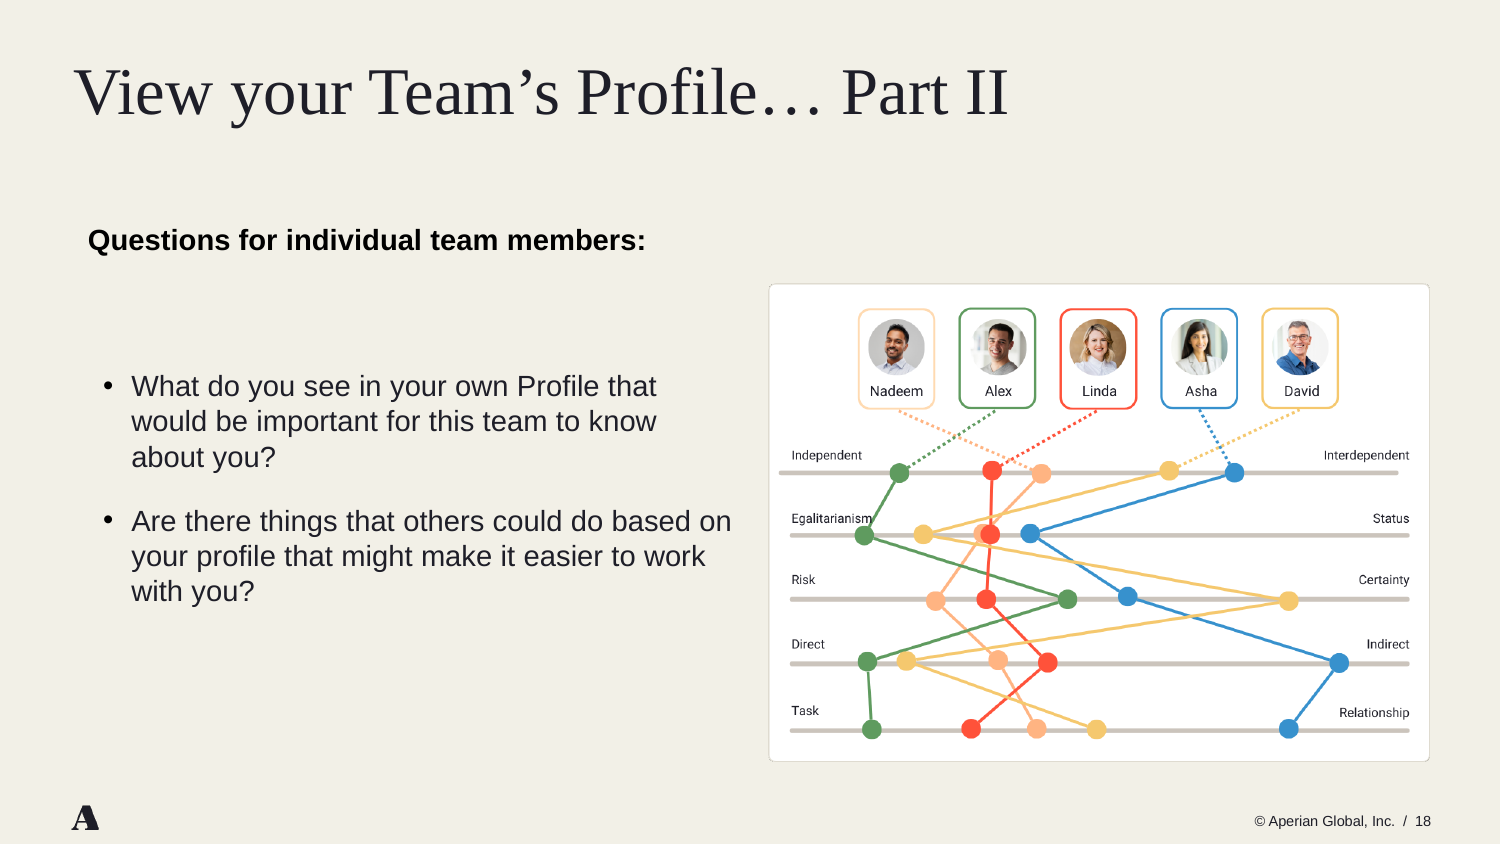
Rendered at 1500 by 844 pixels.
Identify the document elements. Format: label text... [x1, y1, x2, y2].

slide_number © Aperian Global, Inc. / 18 [1093, 812, 1432, 830]
text_box What do you see in your own Profile that would be important for this team to know about you? Are there things that others could do based on your profile that might make it easier to work with you? [103, 320, 734, 786]
text_box Questions for individual team members: [73, 214, 704, 264]
picture [62, 796, 108, 839]
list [768, 283, 1430, 762]
title View your Team’s Profile… Part II [73, 56, 1431, 159]
